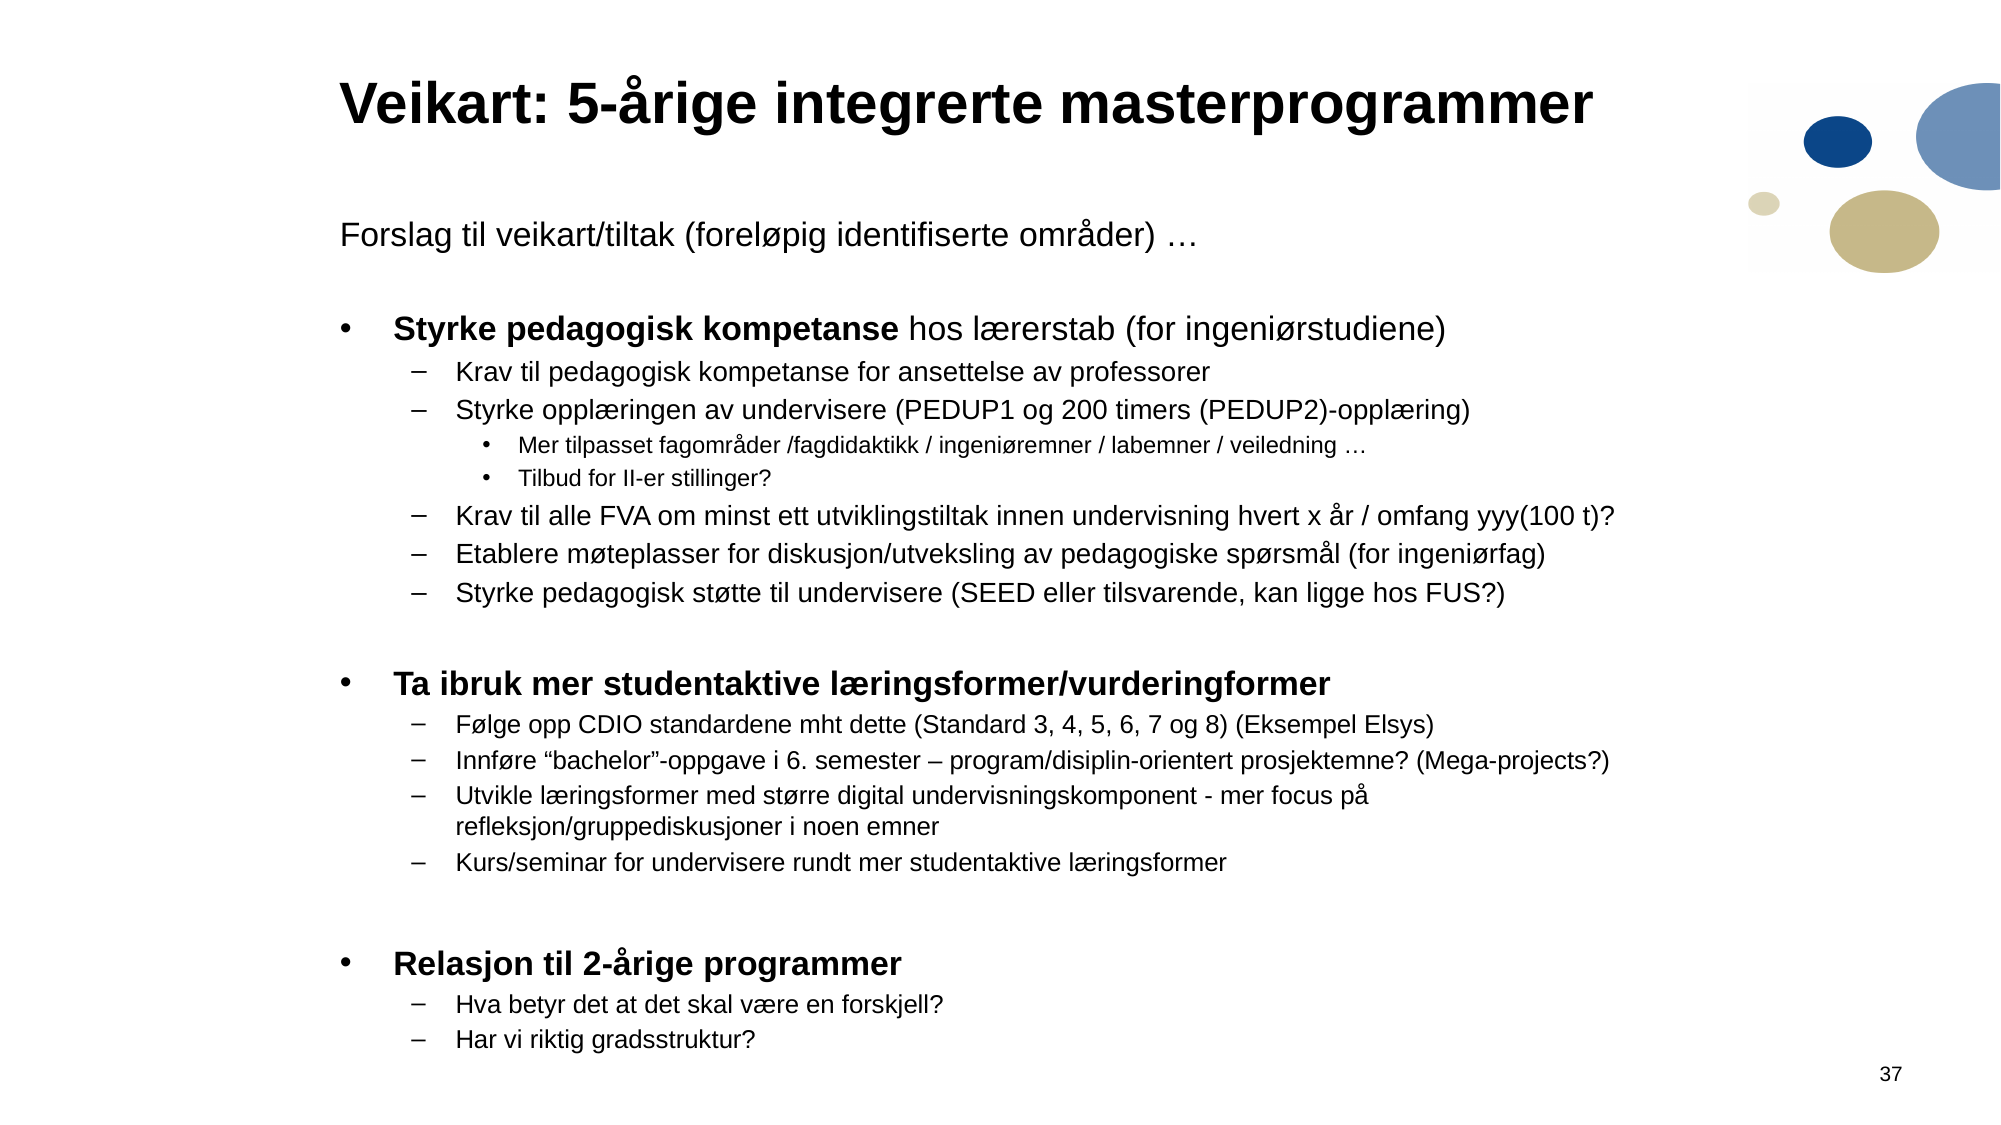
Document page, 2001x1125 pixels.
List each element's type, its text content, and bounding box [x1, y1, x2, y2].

title Veikart: 5-årige integrerte masterprogrammer [324, 45, 1675, 155]
picture [1748, 83, 2001, 273]
list Forslag til veikart/tiltak (foreløpig identifiserte områder) … Styrke pedagogisk kompetanse hos lærerstab (for ingeniørstudiene) Krav til pedagogisk kompetanse for ansettelse av professorer Styrke opplæringen av undervisere (PEDUP1 og 200 timers (PEDUP2)-opplæring) Mer tilpasset fagområder /fagdidaktikk / ingeniøremner / labemner / veiledning … Tilbud for II-er stillinger? Krav til alle FVA om minst ett utviklingstiltak innen undervisning hvert x år / omfang yyy(100 t)? Etablere møteplasser for diskusjon/utveksling av pedagogiske spørsmål (for ingeniørfag) Styrke pedagogisk støtte til undervisere (SEED eller tilsvarende, kan ligge hos FUS?) Ta ibruk mer studentaktive læringsformer/vurderingformer Følge opp CDIO standardene mht dette (Standard 3, 4, 5, 6, 7 og 8) (Eksempel Elsys) Innføre “bachelor”-oppgave i 6. semester – program/disiplin-orientert prosjektemne? (Mega-projects?) Utvikle læringsformer med større digital undervisningskomponent - mer focus på refleksjon/gruppediskusjoner i noen emner Kurs/seminar for undervisere rundt mer studentaktive læringsformer Relasjon til 2-årige programmer Hva betyr det at det skal være en forskjell? Har vi riktig gradsstruktur? [324, 205, 1718, 1066]
